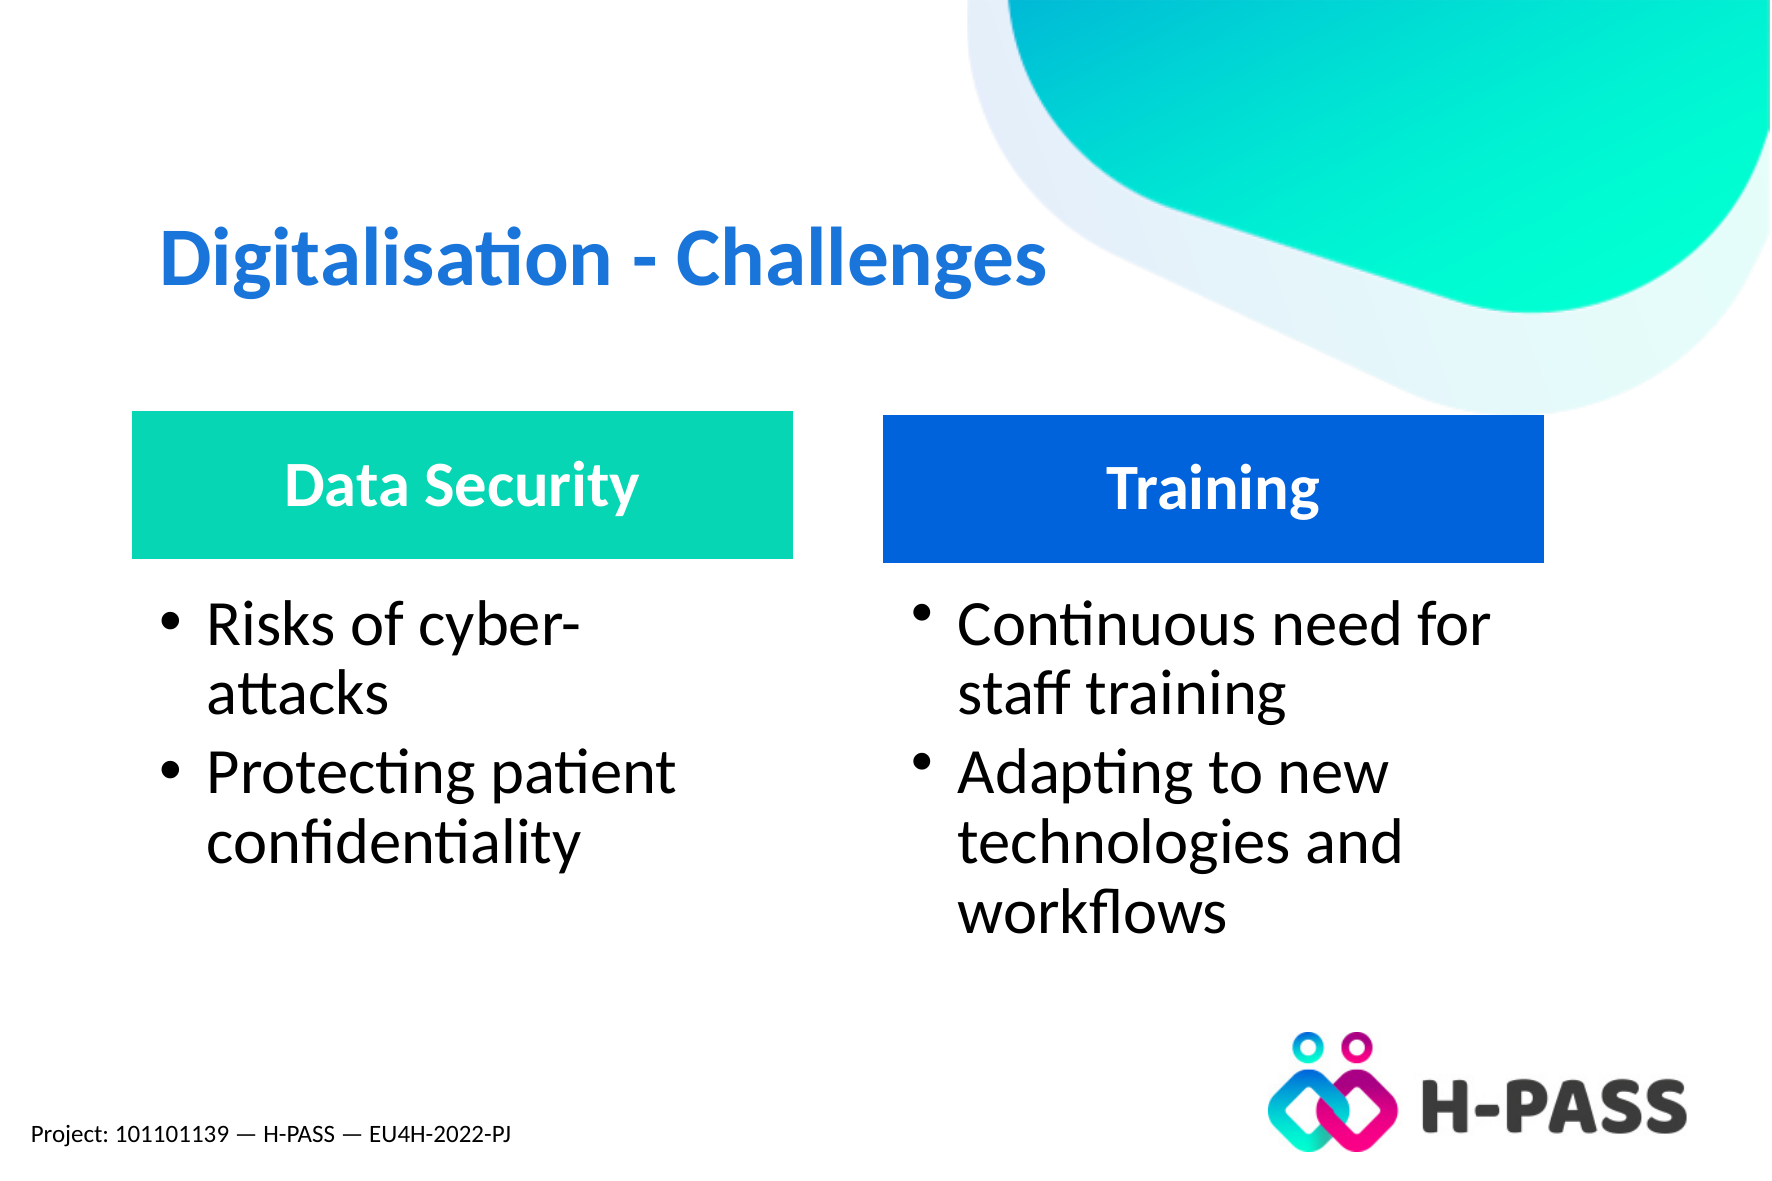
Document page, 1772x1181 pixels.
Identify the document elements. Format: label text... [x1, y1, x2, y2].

picture [967, 0, 1772, 416]
text_box Digitalisation - Challenges [144, 206, 1151, 340]
text_box Project: 101101139 — H-PASS — EU4H-2022-PJ [15, 1110, 560, 1151]
picture [1268, 1032, 1688, 1152]
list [132, 411, 1543, 1005]
